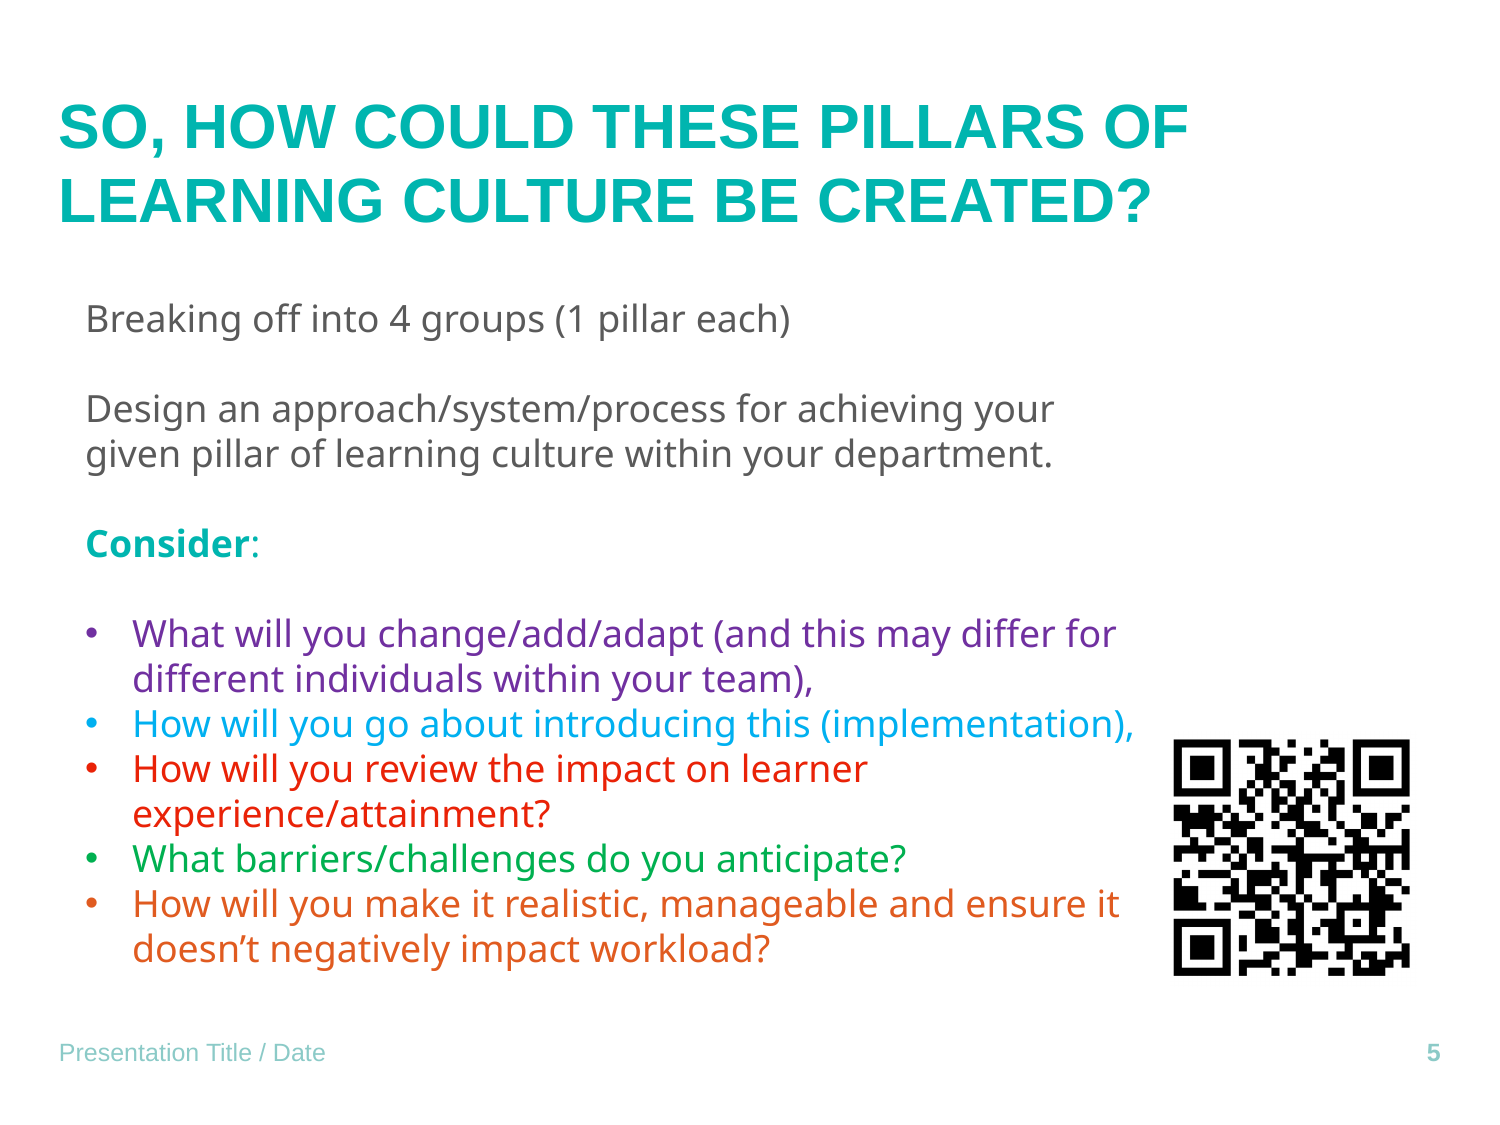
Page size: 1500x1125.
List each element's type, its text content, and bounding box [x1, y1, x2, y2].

text_box Breaking off into 4 groups (1 pillar each) Design an approach/system/process for achieving your given pillar of learning culture within your department. Consider: What will you change/add/adapt (and this may differ for different individuals within your team), How will you go about introducing this (implementation), How will you review the impact on learner experience/attainment? What barriers/challenges do you anticipate? How will you make it realistic, manageable and ensure it doesn’t negatively impact workload? [70, 287, 1171, 978]
slide_number 5 [1356, 1036, 1441, 1066]
footer Presentation Title / Date [59, 1036, 1004, 1066]
title So, how could these pillars of learning culture be created? [59, 88, 1441, 207]
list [1170, 731, 1417, 987]
